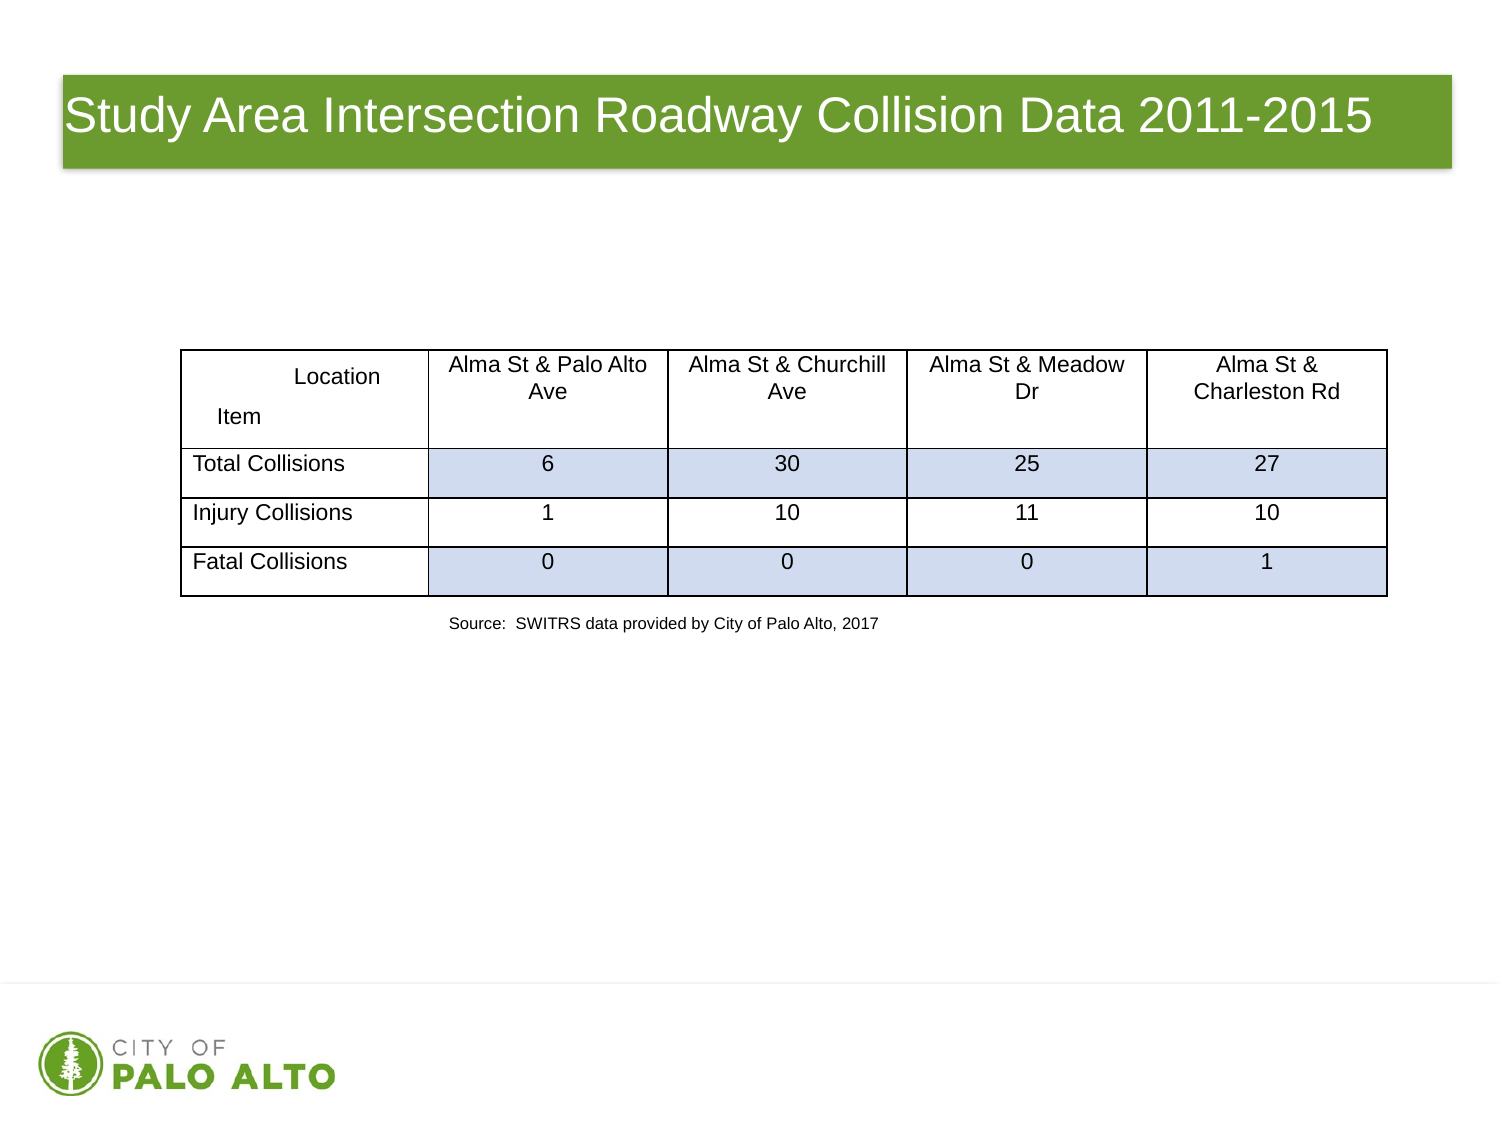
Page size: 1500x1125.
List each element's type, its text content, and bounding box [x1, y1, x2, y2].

table_header [182, 351, 428, 448]
text_box Item [202, 393, 496, 436]
table_cell 25 [908, 449, 1146, 497]
table_header Alma St & Charleston Rd [1148, 351, 1386, 448]
table_header Alma St & Palo Alto Ave [429, 351, 667, 448]
table_cell 1 [1148, 548, 1386, 595]
table_cell Injury Collisions [182, 499, 428, 546]
table_cell 11 [908, 499, 1146, 546]
table_cell 27 [1148, 449, 1386, 497]
table_cell 0 [908, 548, 1146, 595]
text_box Source: SWITRS data provided by City of Palo Alto, 2017 [133, 605, 1500, 641]
table_cell Fatal Collisions [182, 548, 428, 595]
table_cell 0 [669, 548, 906, 595]
table_cell 10 [1148, 499, 1386, 546]
table_cell 0 [429, 548, 667, 595]
table_header Alma St & Churchill Ave [669, 351, 906, 448]
table_cell 1 [429, 499, 667, 546]
table_cell 10 [669, 499, 906, 546]
picture [38, 1031, 335, 1096]
table_cell Total Collisions [182, 449, 428, 497]
text_box Study Area Intersection Roadway Collision Data 2011-2015 [49, 81, 1428, 151]
table_header Alma St & Meadow Dr [908, 351, 1146, 448]
table_cell 30 [669, 449, 906, 497]
table_cell 6 [429, 449, 667, 497]
text_box Location [279, 354, 426, 397]
